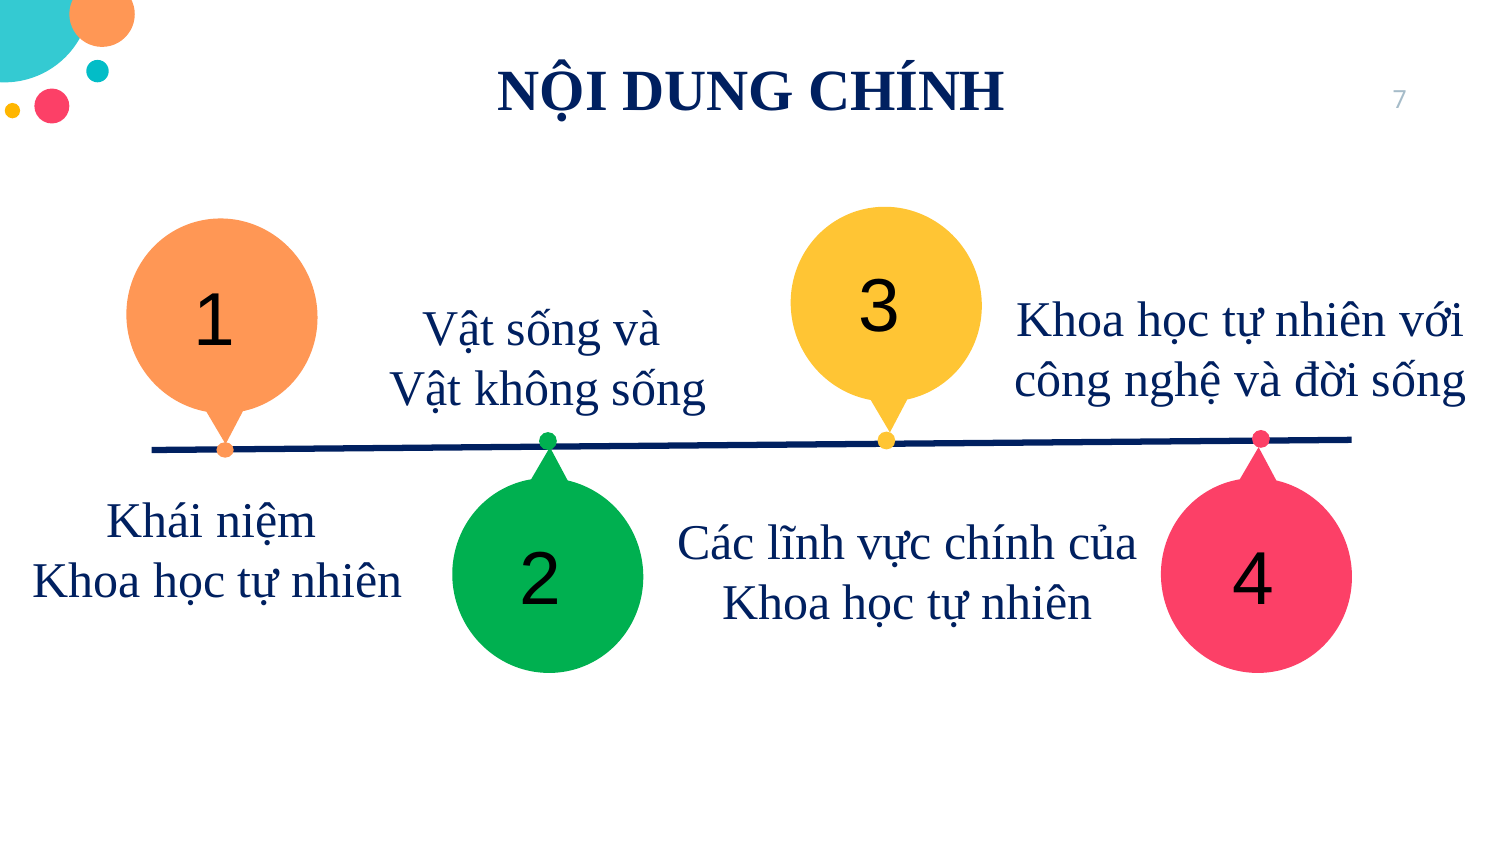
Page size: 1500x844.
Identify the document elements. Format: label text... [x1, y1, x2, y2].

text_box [648, 439, 785, 451]
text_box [126, 218, 318, 458]
text_box NỘI DUNG CHÍNH [389, 44, 1114, 130]
text_box Khoa học tự nhiên với công nghệ và đời sống [995, 279, 1487, 415]
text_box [321, 439, 446, 451]
slide_number 7 [1331, 68, 1422, 134]
text_box Các lĩnh vực chính của Khoa học tự nhiên [661, 501, 1154, 637]
text_box Vật sống và Vật không sống [332, 287, 764, 423]
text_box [790, 206, 982, 450]
text_box Khái niệm Khoa học tự nhiên [1, 480, 434, 616]
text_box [452, 431, 644, 674]
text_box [1160, 429, 1352, 674]
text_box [986, 439, 1155, 451]
